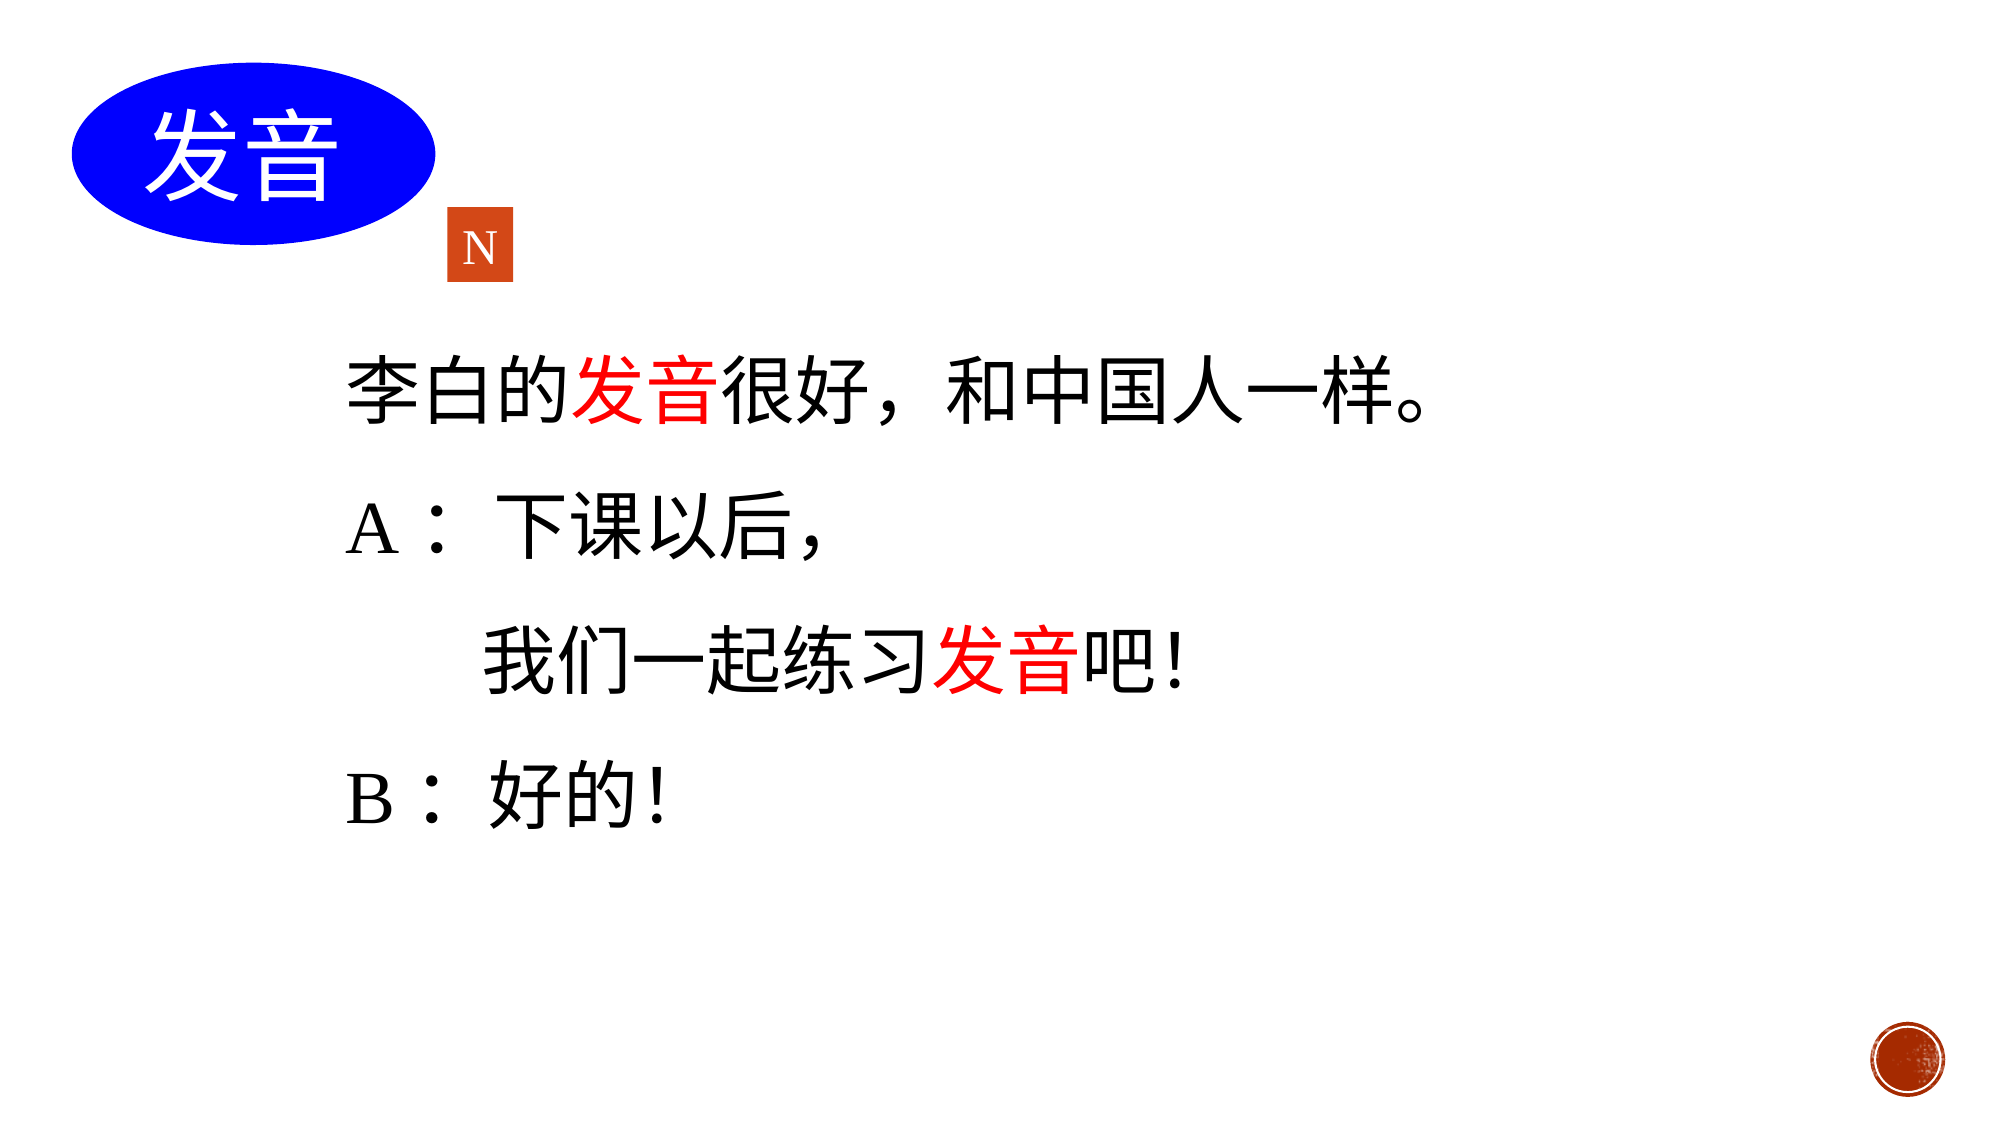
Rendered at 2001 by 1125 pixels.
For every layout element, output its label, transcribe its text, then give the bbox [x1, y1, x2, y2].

text_box N [447, 207, 514, 282]
text_box 李白的发音很好，和中国人一样。 A：下课以后， 我们一起练习发音吧！ B：好的！ [331, 290, 1780, 846]
text_box 发音 [70, 61, 437, 247]
